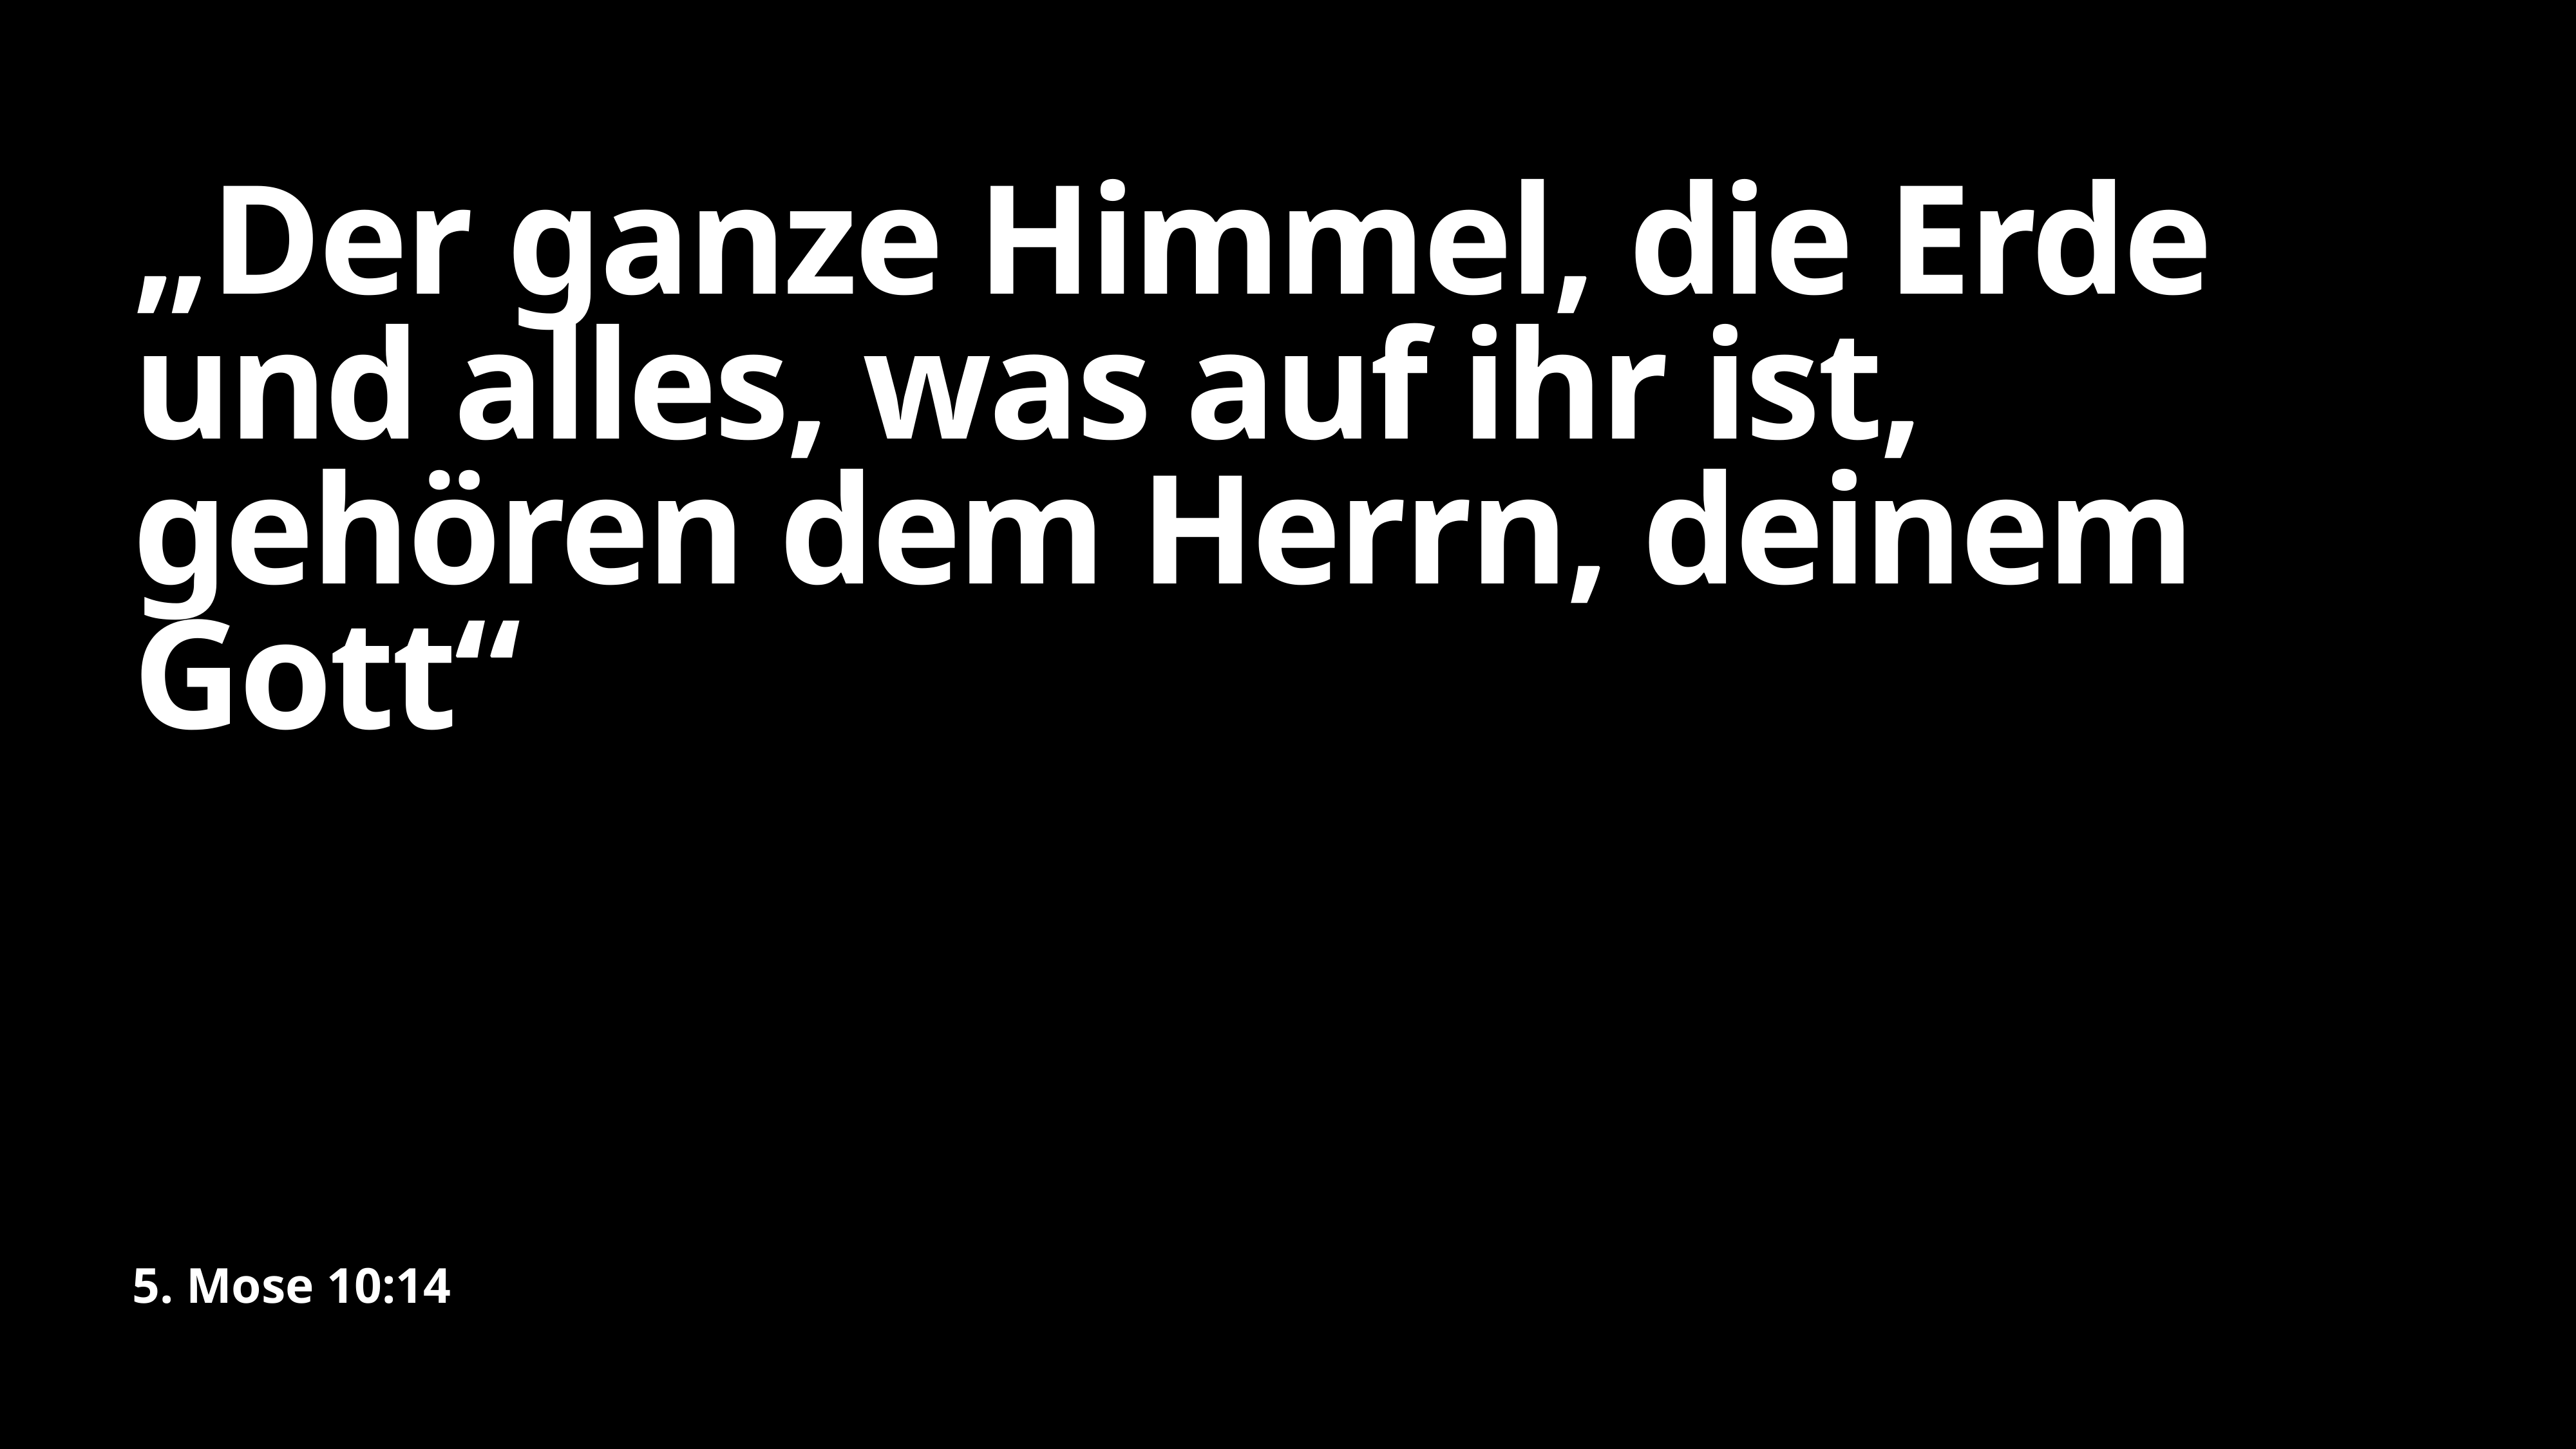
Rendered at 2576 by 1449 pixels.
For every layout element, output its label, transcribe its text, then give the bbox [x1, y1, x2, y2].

title „Der ganze Himmel, die Erde und alles, was auf ihr ist, gehören dem Herrn, deinem Gott“ [127, 271, 2449, 764]
list 5. Mose 10:14 [127, 1250, 2449, 1319]
